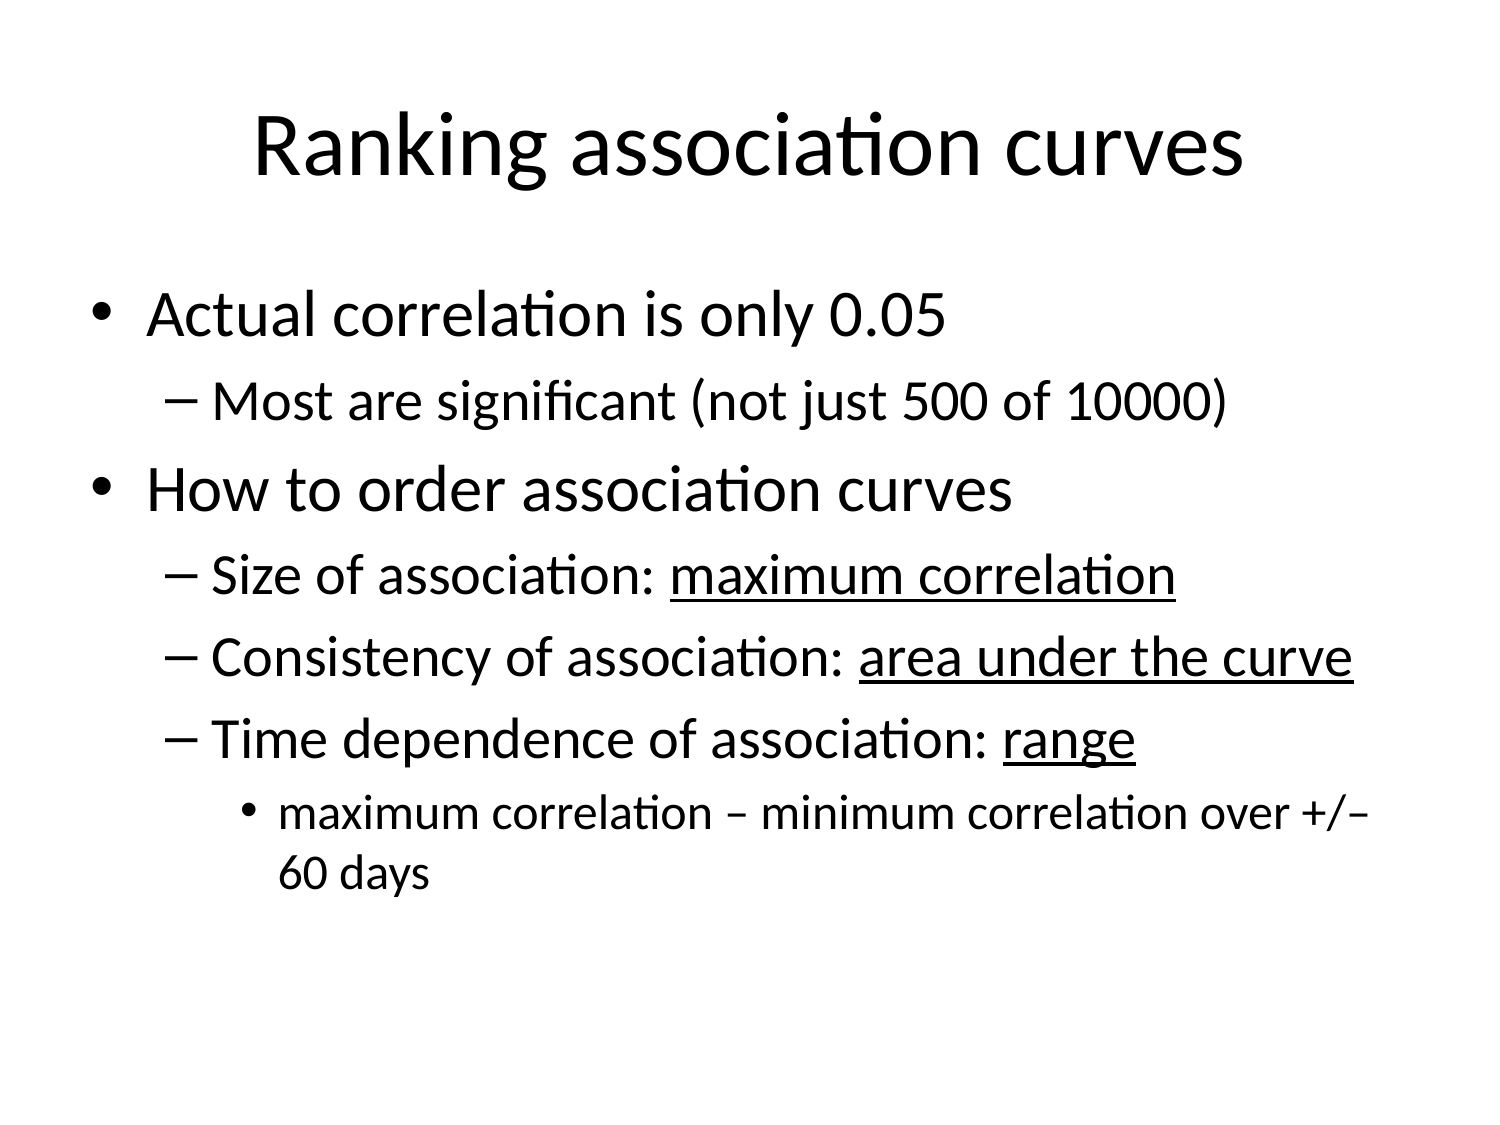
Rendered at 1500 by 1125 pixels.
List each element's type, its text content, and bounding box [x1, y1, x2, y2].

list Actual correlation is only 0.05 Most are significant (not just 500 of 10000) How to order association curves Size of association: maximum correlation Consistency of association: area under the curve Time dependence of association: range maximum correlation – minimum correlation over +/– 60 days [75, 262, 1425, 1005]
title Ranking association curves [75, 45, 1425, 233]
